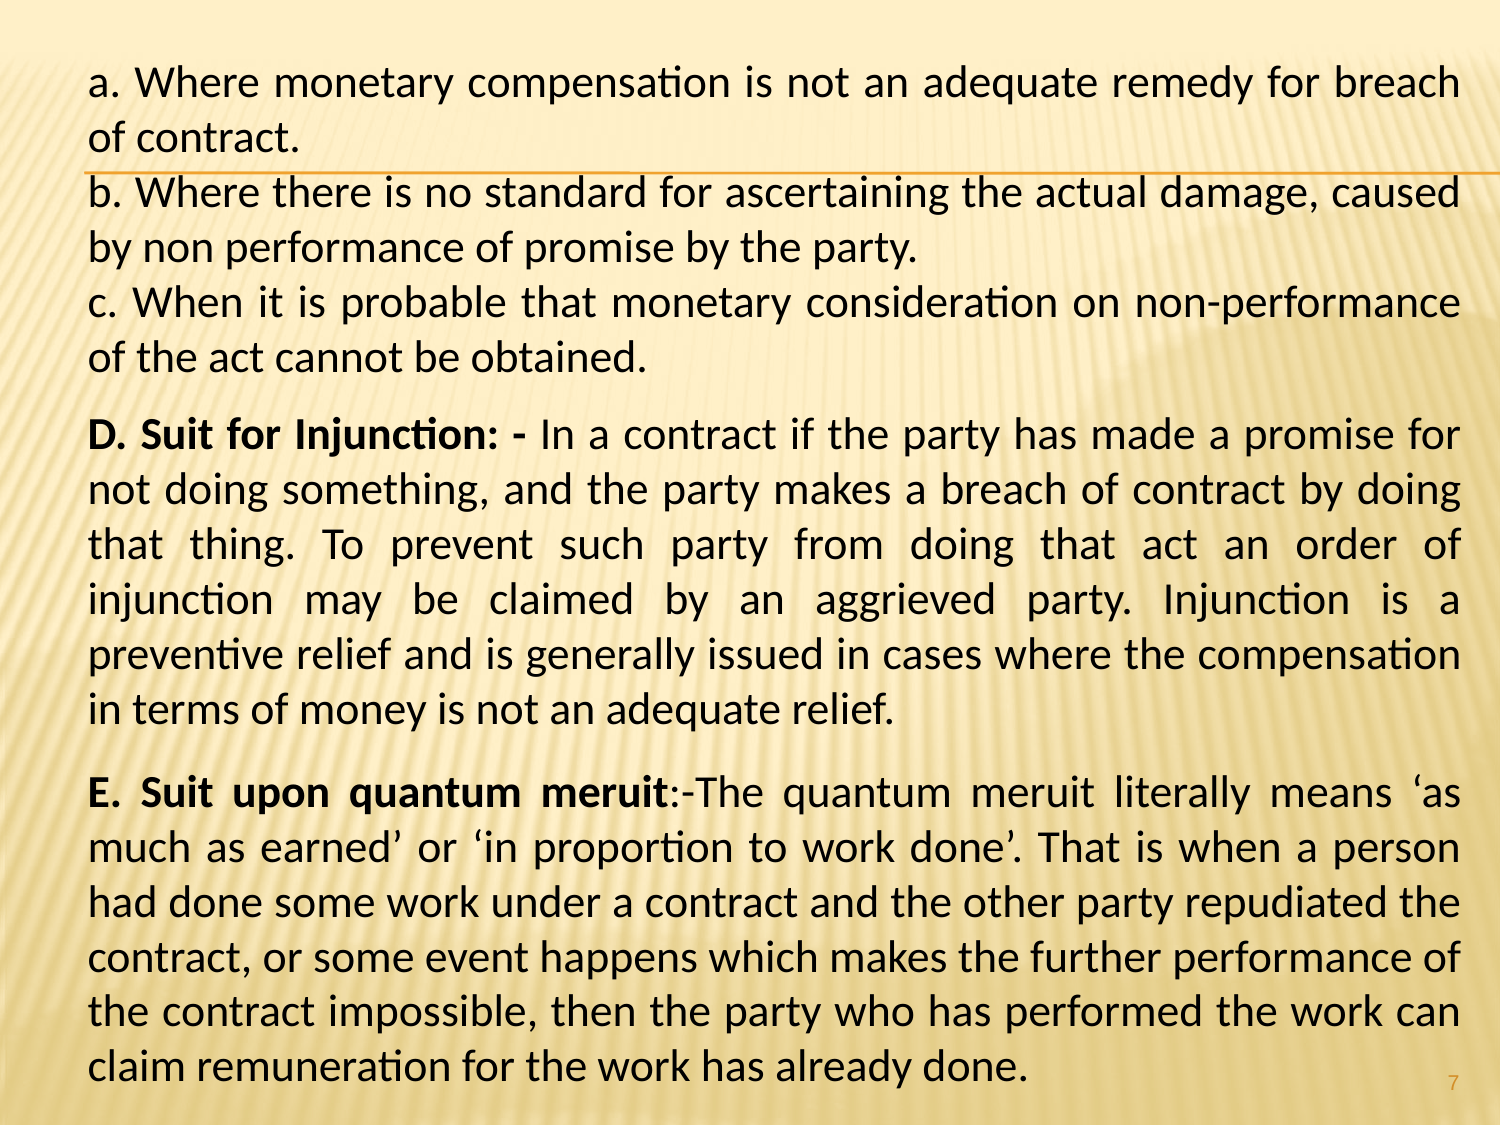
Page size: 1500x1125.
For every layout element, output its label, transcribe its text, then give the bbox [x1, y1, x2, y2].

text_box a. Where monetary compensation is not an adequate remedy for breach of contract. b. Where there is no standard for ascertaining the actual damage, caused by non performance of promise by the party. c. When it is probable that monetary consideration on non-performance of the act cannot be obtained. D. Suit for Injunction: - In a contract if the party has made a promise for not doing something, and the party makes a breach of contract by doing that thing. To prevent such party from doing that act an order of injunction may be claimed by an aggrieved party. Injunction is a preventive relief and is generally issued in cases where the compensation in terms of money is not an adequate relief. E. Suit upon quantum meruit:-The quantum meruit literally means ‘as much as earned’ or ‘in proportion to work done’. That is when a person had done some work under a contract and the other party repudiated the contract, or some event happens which makes the further performance of the contract impossible, then the party who has performed the work can claim remuneration for the work has already done. [87, 49, 1463, 1092]
slide_number 7 [1350, 1061, 1475, 1103]
